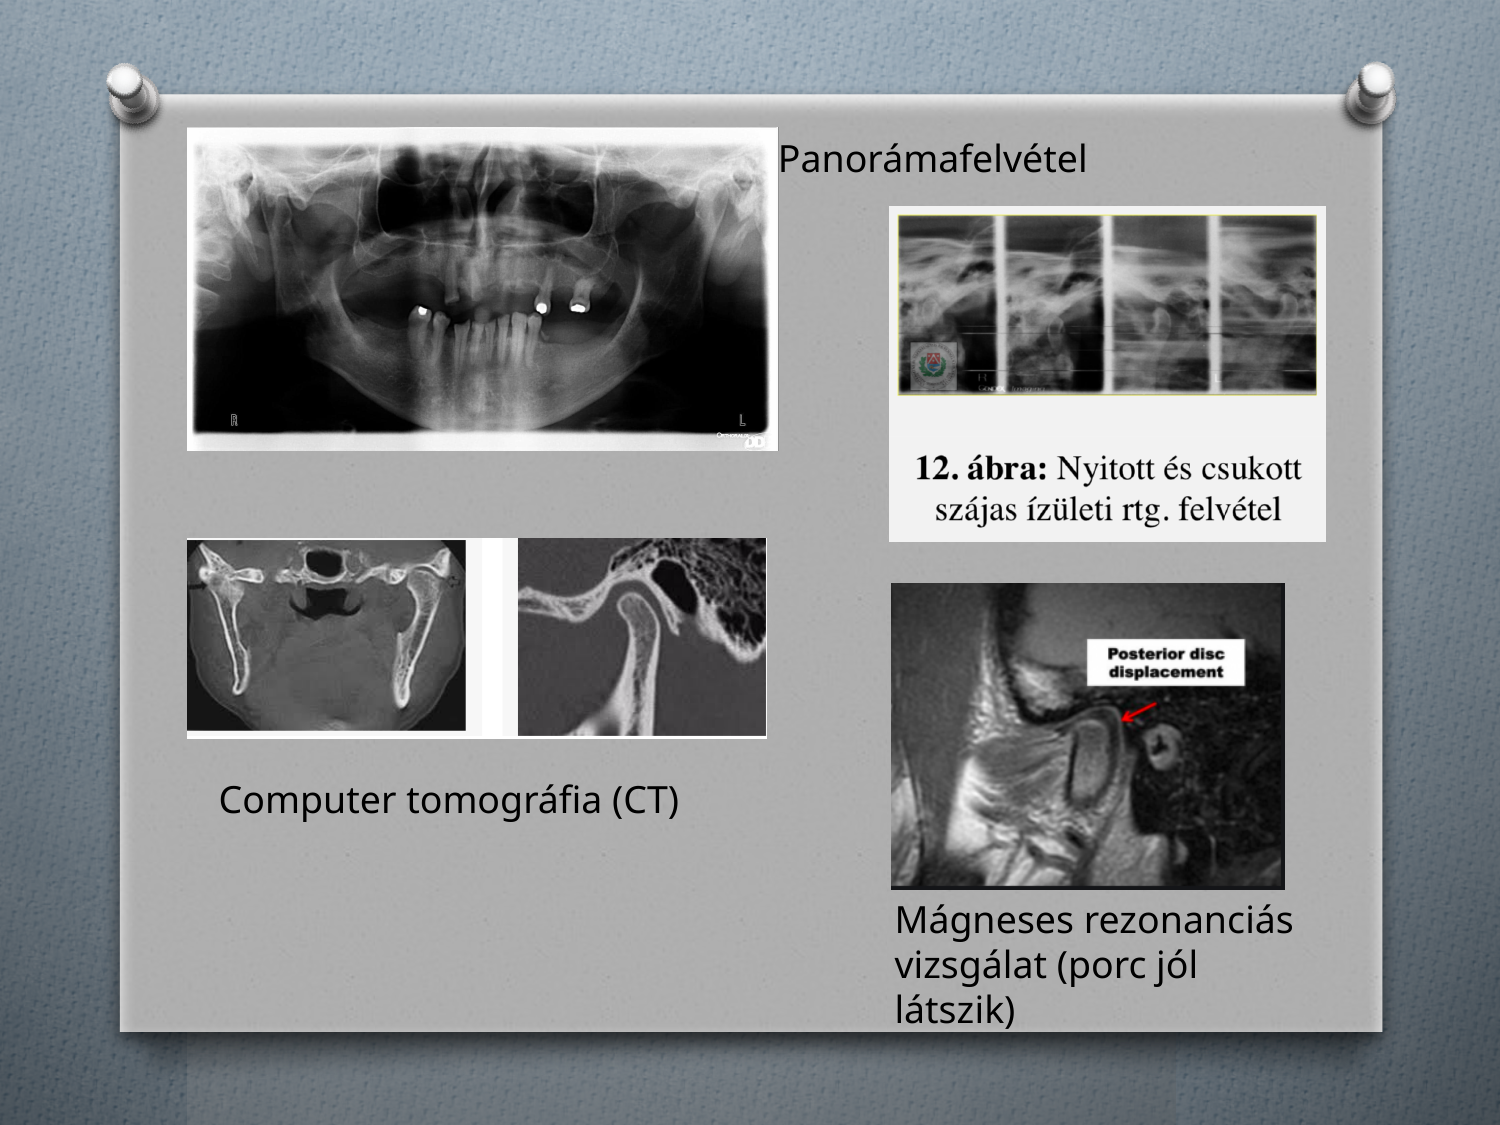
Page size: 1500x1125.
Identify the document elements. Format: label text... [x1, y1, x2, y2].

text_box Computer tomográfia (CT) [203, 768, 695, 829]
picture [187, 127, 779, 451]
text_box Panorámafelvétel [779, 127, 1103, 188]
picture [75, 29, 198, 153]
picture [1317, 35, 1439, 156]
picture [891, 582, 1285, 891]
picture [888, 206, 1326, 543]
text_box Mágneses rezonanciás vizsgálat (porc jól látszik) [879, 889, 1314, 1039]
picture [187, 538, 767, 739]
